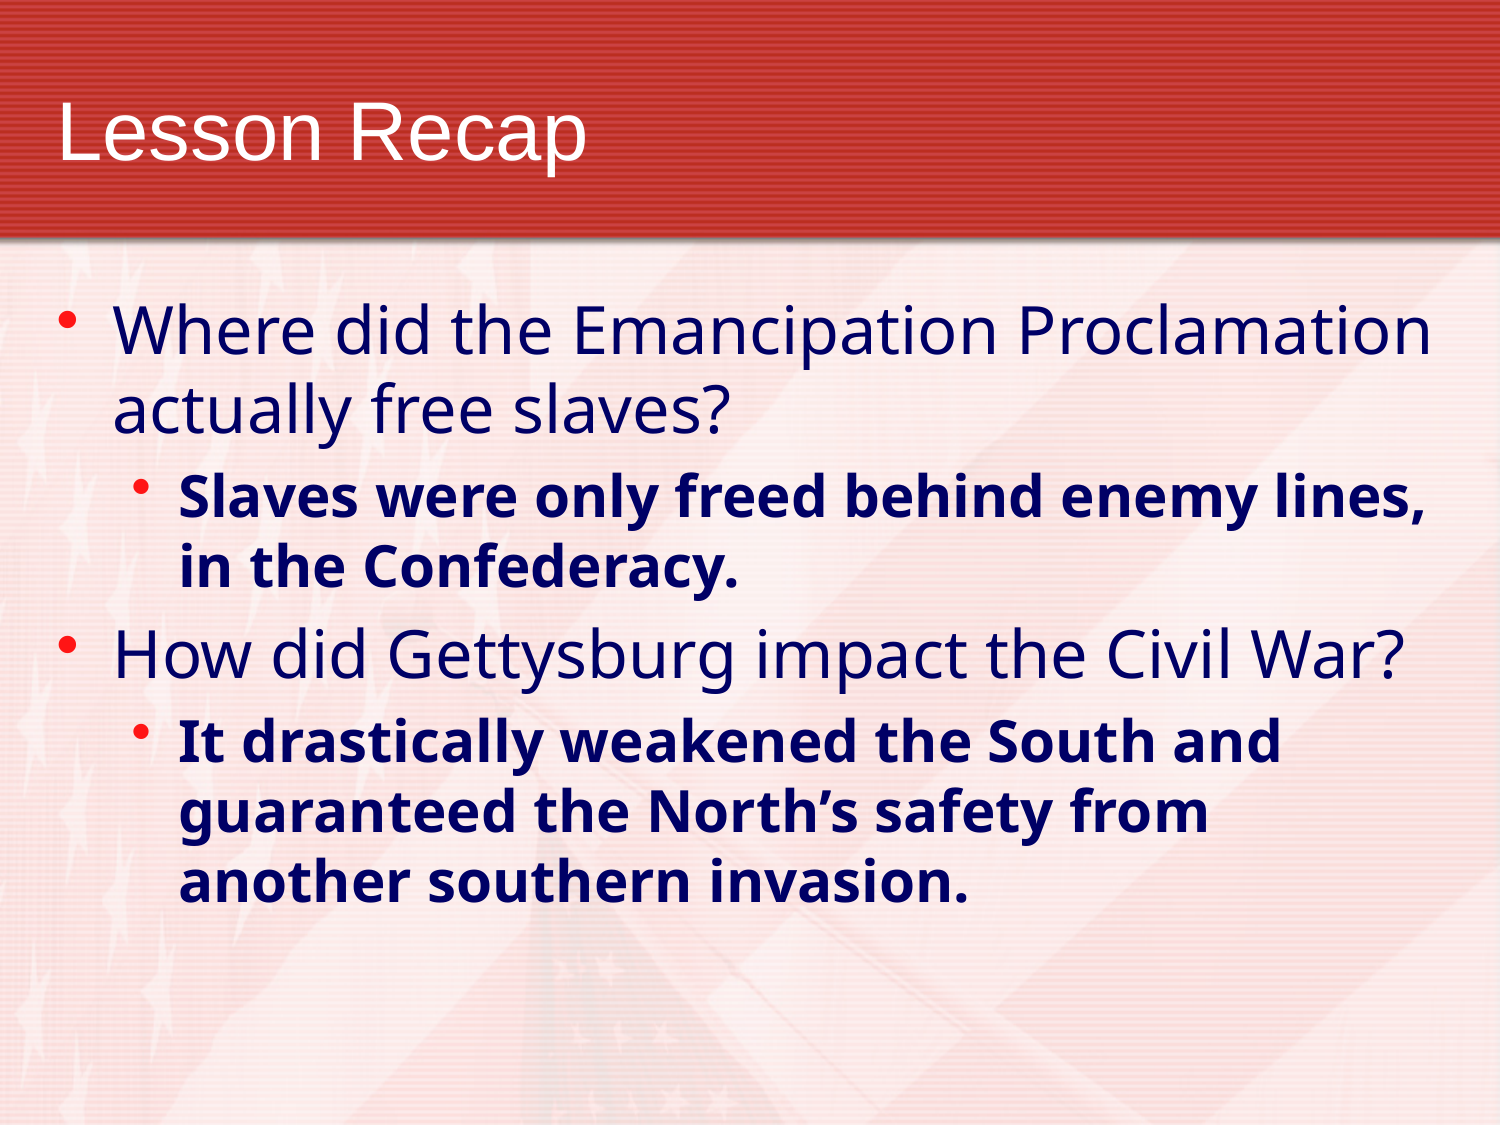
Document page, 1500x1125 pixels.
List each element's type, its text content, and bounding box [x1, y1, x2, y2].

picture [0, 0, 1500, 1125]
title Lesson Recap [40, 42, 1460, 186]
list Where did the Emancipation Proclamation actually free slaves? Slaves were only freed behind enemy lines, in the Confederacy. How did Gettysburg impact the Civil War? It drastically weakened the South and guaranteed the North’s safety from another southern invasion. [40, 279, 1460, 1095]
